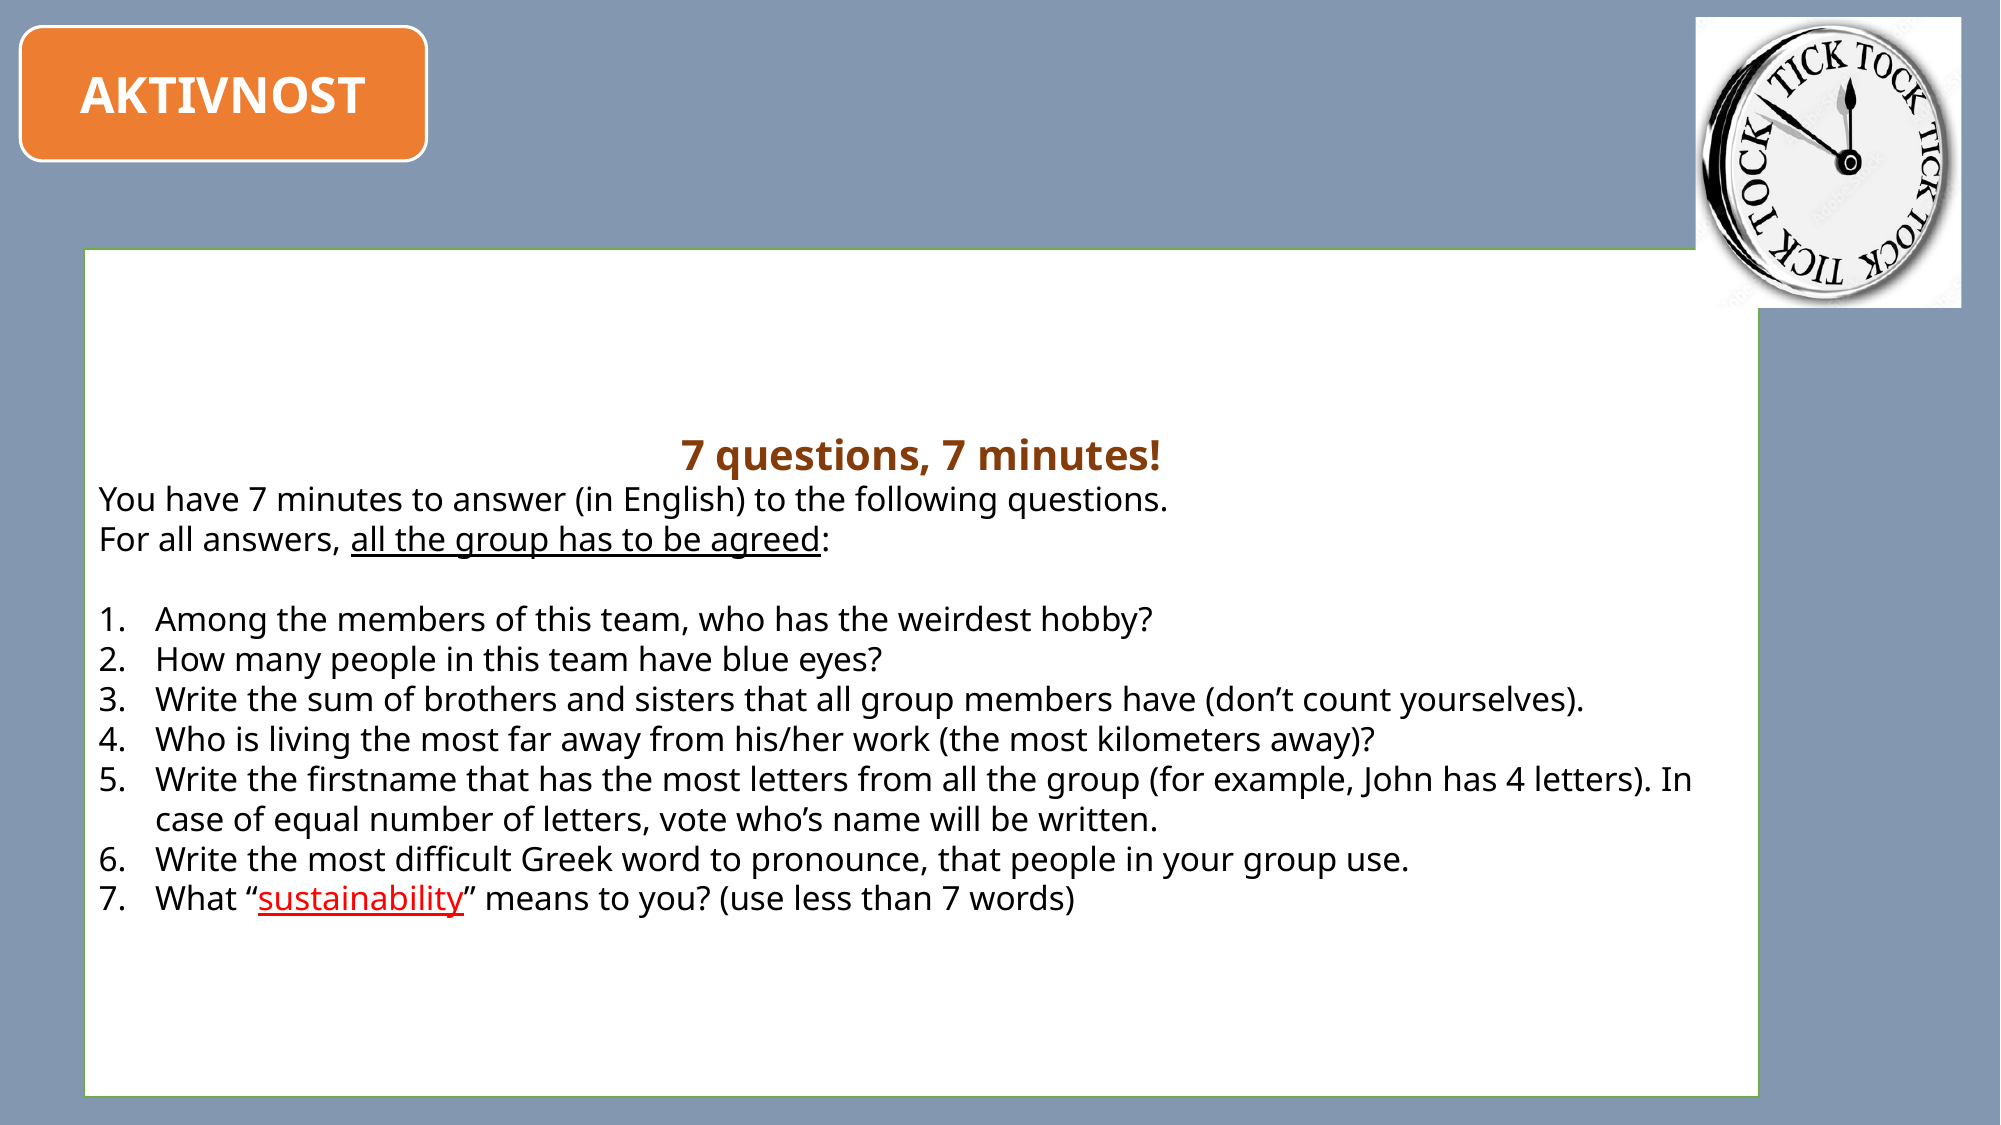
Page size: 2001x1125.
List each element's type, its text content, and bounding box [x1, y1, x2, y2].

text_box AKTIVNOST [18, 25, 429, 163]
picture [1695, 17, 1962, 308]
text_box 7 questions, 7 minutes! You have 7 minutes to answer (in English) to the following questions. For all answers, all the group has to be agreed: Among the members of this team, who has the weirdest hobby? How many people in this team have blue eyes? Write the sum of brothers and sisters that all group members have (don’t count yourselves). Who is living the most far away from his/her work (the most kilometers away)? Write the firstname that has the most letters from all the group (for example, John has 4 letters). In case of equal number of letters, vote who’s name will be written. Write the most difficult Greek word to pronounce, that people in your group use. What “sustainability” means to you? (use less than 7 words) [83, 248, 1760, 1098]
